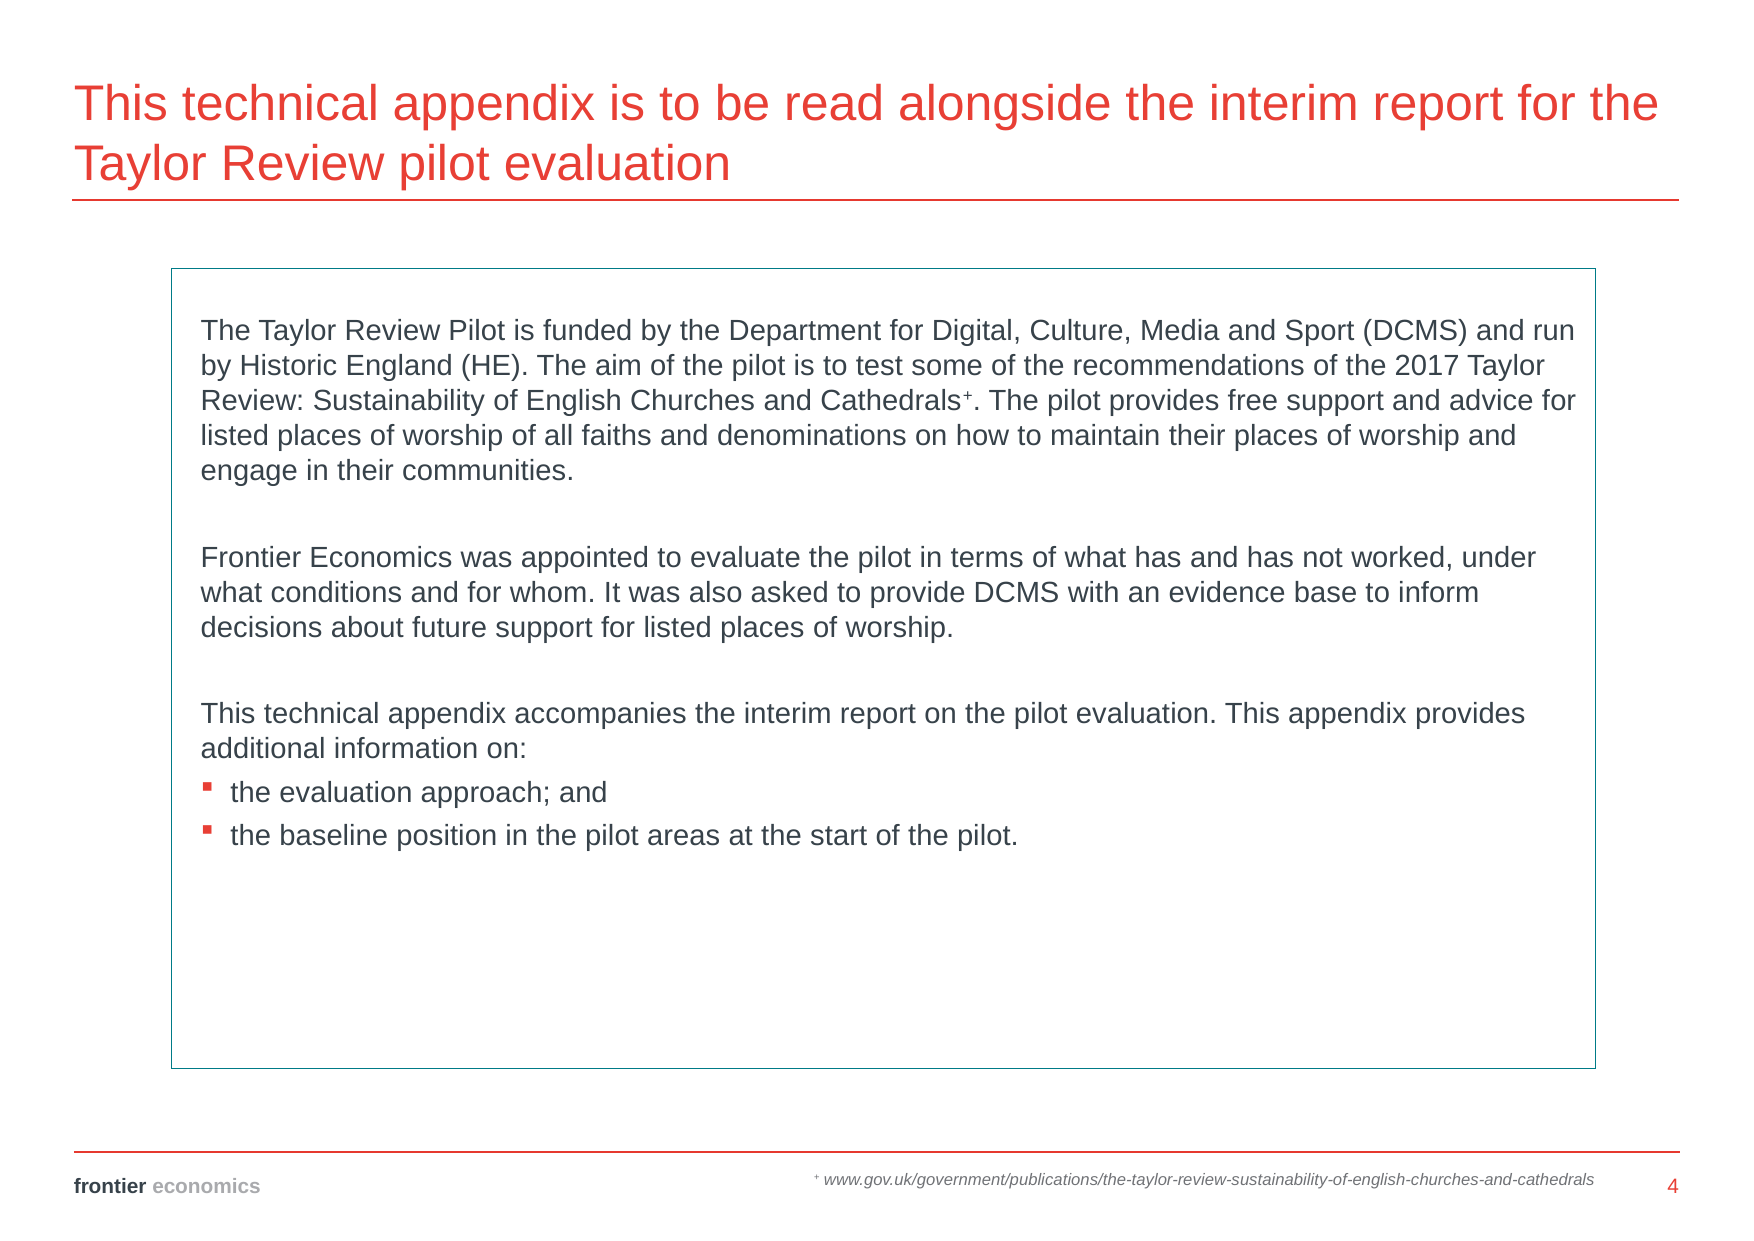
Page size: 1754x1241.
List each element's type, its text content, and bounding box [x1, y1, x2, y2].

title This technical appendix is to be read alongside the interim report for the Taylor Review pilot evaluation [73, 70, 1679, 198]
text_box + www.gov.uk/government/publications/the-taylor-review-sustainability-of-english-churches-and-cathedrals [813, 1169, 1679, 1193]
text_box The Taylor Review Pilot is funded by the Department for Digital, Culture, Media and Sport (DCMS) and run by Historic England (HE). The aim of the pilot is to test some of the recommendations of the 2017 Taylor Review: Sustainability of English Churches and Cathedrals+. The pilot provides free support and advice for listed places of worship of all faiths and denominations on how to maintain their places of worship and engage in their communities. Frontier Economics was appointed to evaluate the pilot in terms of what has and has not worked, under what conditions and for whom. It was also asked to provide DCMS with an evidence base to inform decisions about future support for listed places of worship. This technical appendix accompanies the interim report on the pilot evaluation. This appendix provides additional information on: the evaluation approach; and the baseline position in the pilot areas at the start of the pilot. [171, 268, 1596, 1069]
